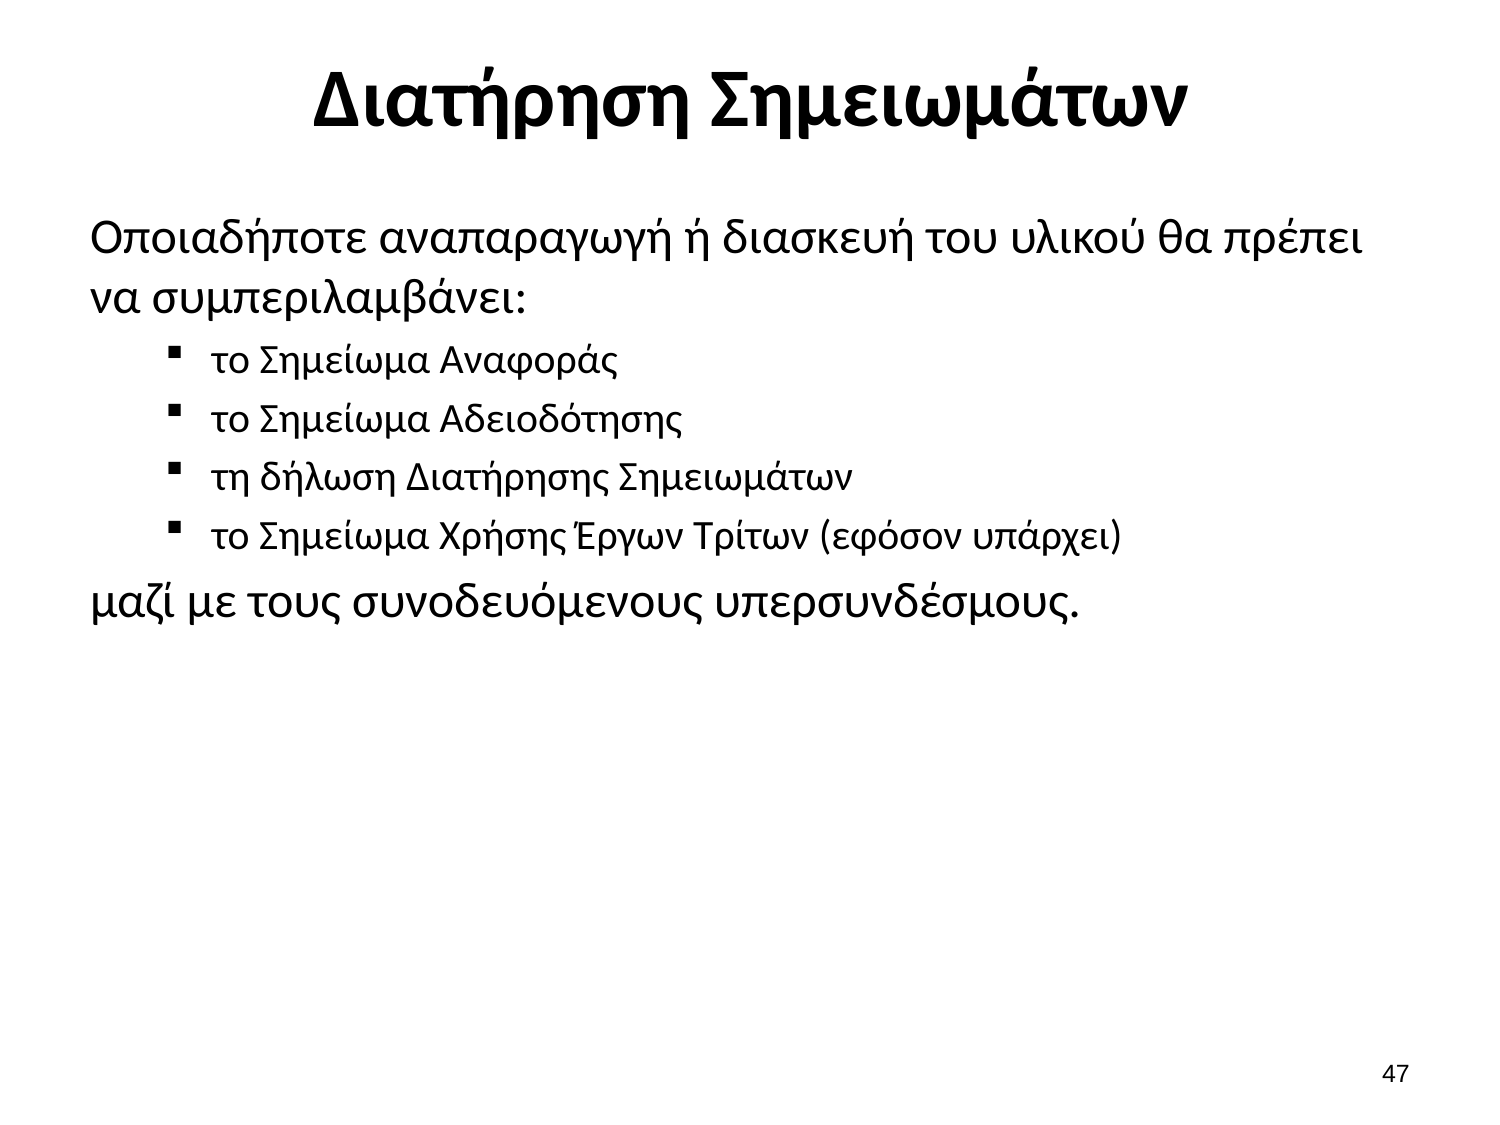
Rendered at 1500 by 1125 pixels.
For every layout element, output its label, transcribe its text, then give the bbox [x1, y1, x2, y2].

list Οποιαδήποτε αναπαραγωγή ή διασκευή του υλικού θα πρέπει να συμπεριλαμβάνει: το Σημείωμα Αναφοράς το Σημείωμα Αδειοδότησης τη δήλωση Διατήρησης Σημειωμάτων το Σημείωμα Χρήσης Έργων Τρίτων (εφόσον υπάρχει) μαζί με τους συνοδευόμενους υπερσυνδέσμους. [75, 196, 1425, 1024]
title Διατήρηση Σημειωμάτων [76, 19, 1427, 169]
slide_number 46 [1074, 1042, 1425, 1103]
